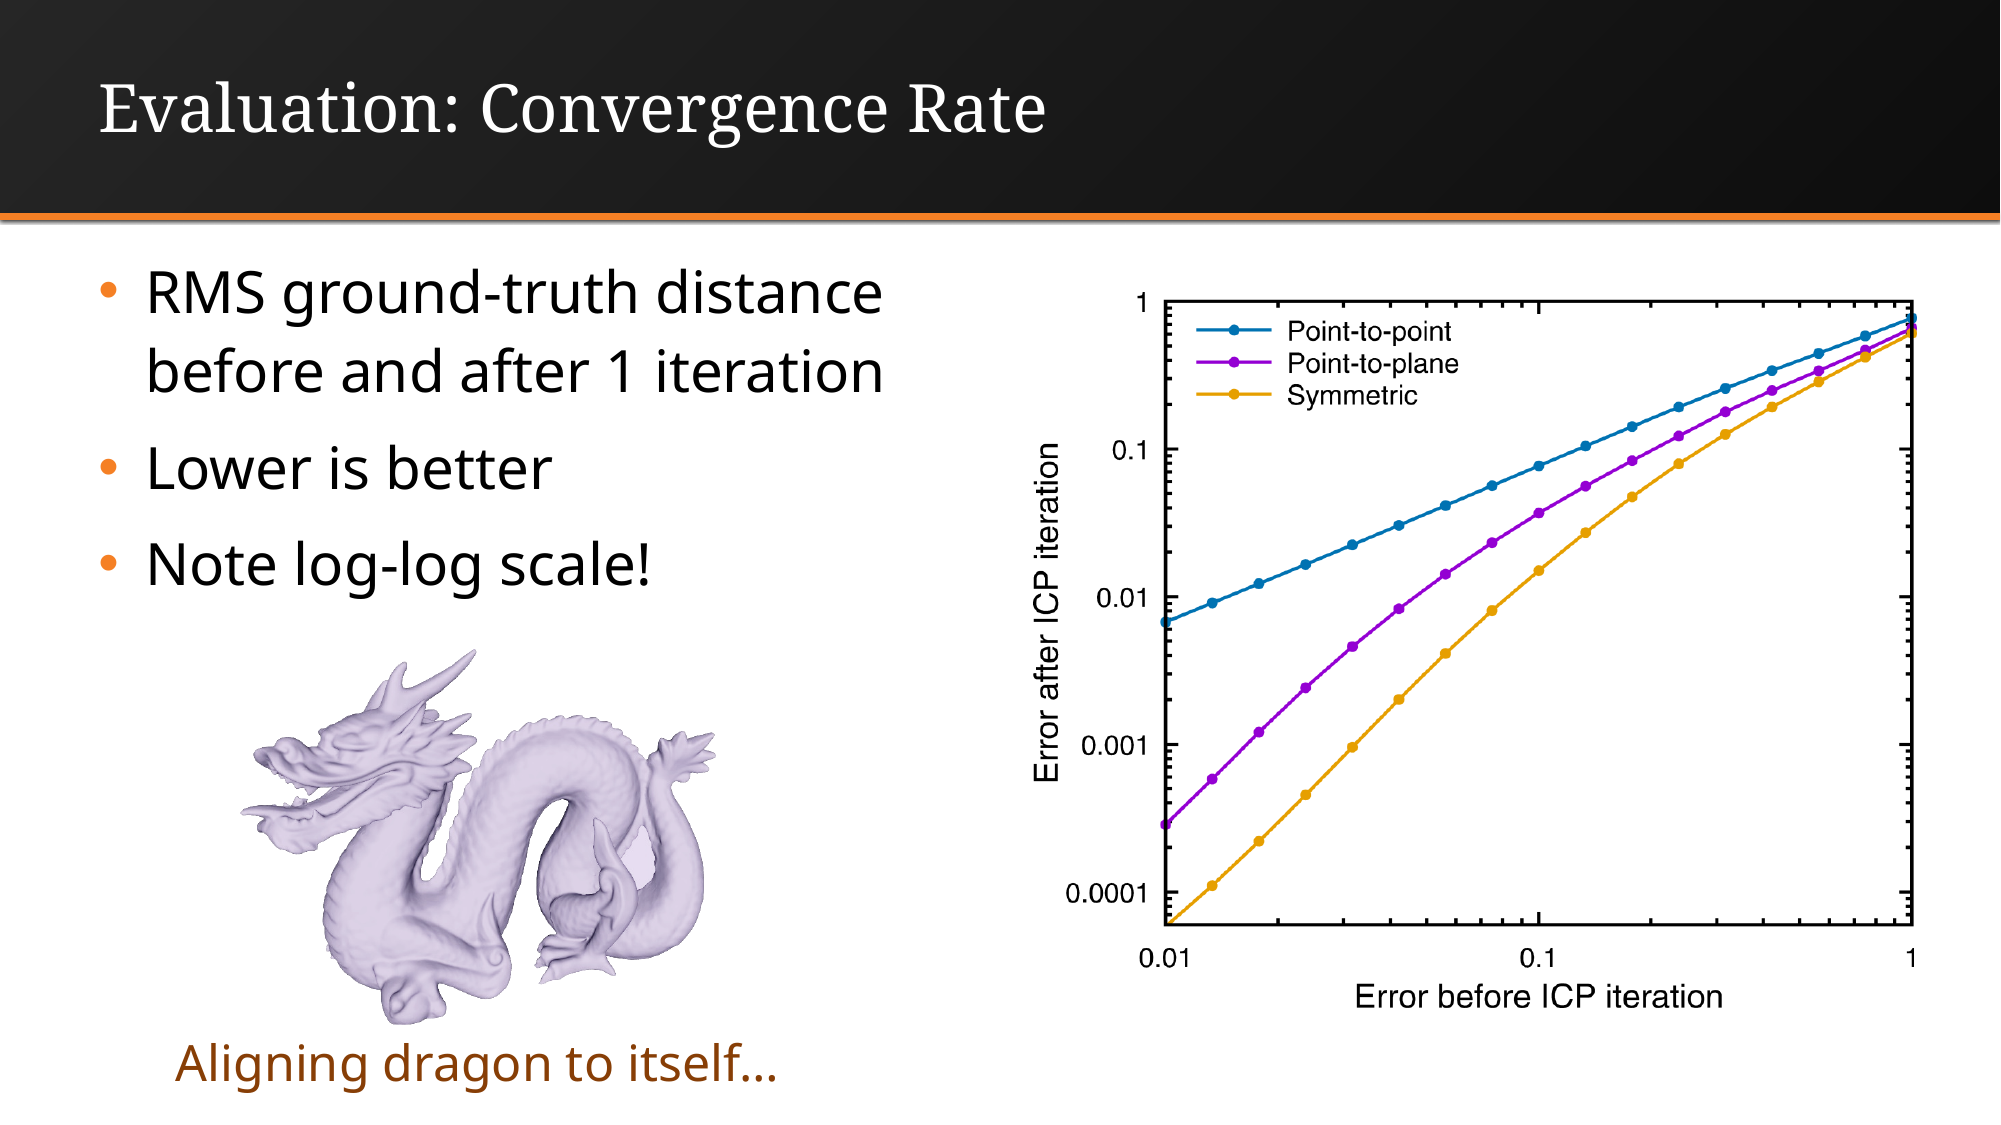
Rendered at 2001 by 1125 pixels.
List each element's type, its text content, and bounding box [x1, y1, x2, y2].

picture [239, 648, 716, 1025]
title Evaluation: Convergence Rate [83, 0, 1917, 213]
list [1033, 291, 1917, 1009]
list RMS ground-truth distance before and after 1 iteration Lower is better Note log-log scale! [83, 237, 967, 1063]
text_box Aligning dragon to itself… [160, 1024, 795, 1100]
